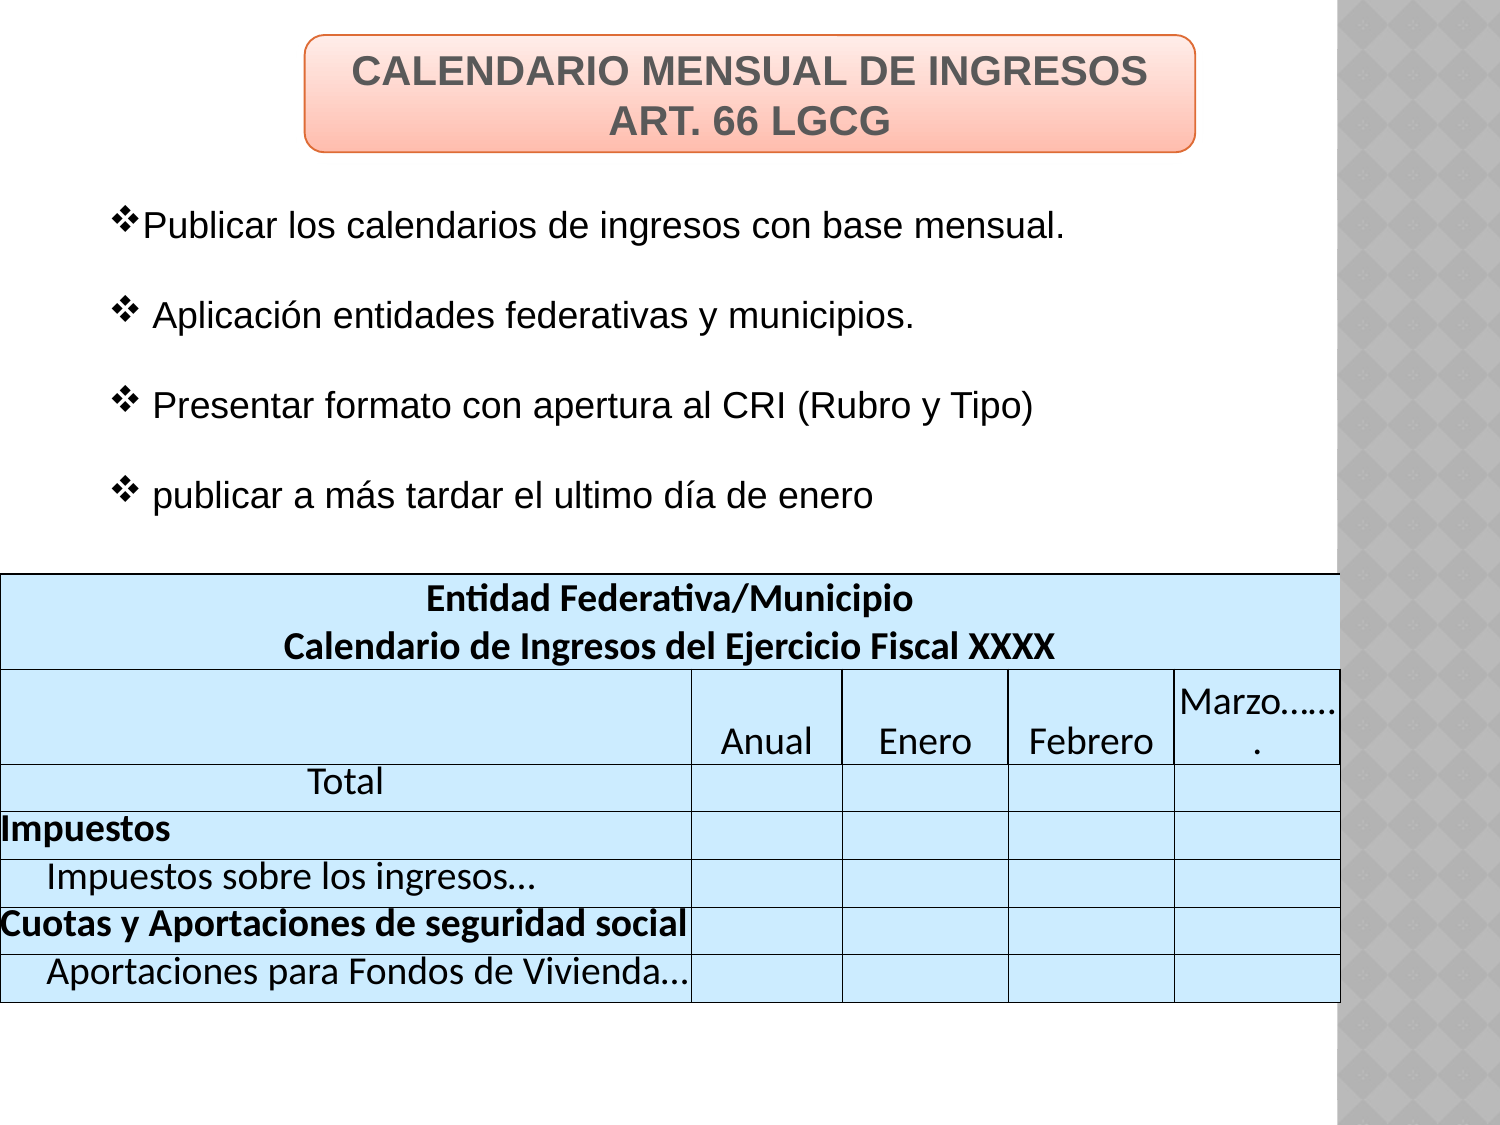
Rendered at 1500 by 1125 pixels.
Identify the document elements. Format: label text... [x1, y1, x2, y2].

table_cell Febrero [1009, 670, 1173, 764]
table_cell [1, 670, 691, 764]
table_cell Enero [843, 670, 1007, 764]
table_cell [1009, 860, 1174, 907]
table_cell [1009, 955, 1174, 1002]
table_cell Marzo……. [1175, 670, 1339, 764]
table_cell [1, 860, 46, 907]
table_cell [1175, 955, 1340, 1002]
table_cell [692, 955, 842, 1002]
table_cell [843, 812, 1008, 859]
table_cell [843, 860, 1008, 907]
text_box Publicar los calendarios de ingresos con base mensual. Aplicación entidades federativas y municipios. Presentar formato con apertura al CRI (Rubro y Tipo) publicar a más tardar el ultimo día de enero [93, 194, 1407, 524]
table_cell Impuestos [1, 812, 691, 859]
table_cell [1175, 908, 1340, 954]
table_cell [692, 860, 842, 907]
table_cell [1337, 0, 1500, 1125]
table_cell [692, 812, 842, 859]
table_cell [843, 765, 1008, 811]
table_cell [692, 908, 842, 954]
table_cell [843, 955, 1008, 1002]
table_cell [1175, 860, 1340, 907]
table_cell [1009, 812, 1174, 859]
text_box CALENDARIO MENSUAL DE INGRESOS ART. 66 LGCG [303, 34, 1197, 154]
table_cell [1009, 765, 1174, 811]
table_header Entidad Federativa/Municipio [1, 575, 1340, 622]
table_cell [1, 955, 46, 1002]
table_cell Cuotas y Aportaciones de seguridad social [1, 908, 691, 954]
table_cell Calendario de Ingresos del Ejercicio Fiscal XXXX [1, 622, 1340, 669]
table_cell Anual [692, 670, 841, 764]
table_cell Impuestos sobre los ingresos… [46, 860, 691, 907]
table_cell [1175, 765, 1340, 811]
table_cell [843, 908, 1008, 954]
table_cell Aportaciones para Fondos de Vivienda… [46, 955, 691, 1002]
table_cell [1175, 812, 1340, 859]
table_cell [692, 765, 842, 811]
table_cell Total [1, 765, 691, 811]
table_cell [1009, 908, 1174, 954]
